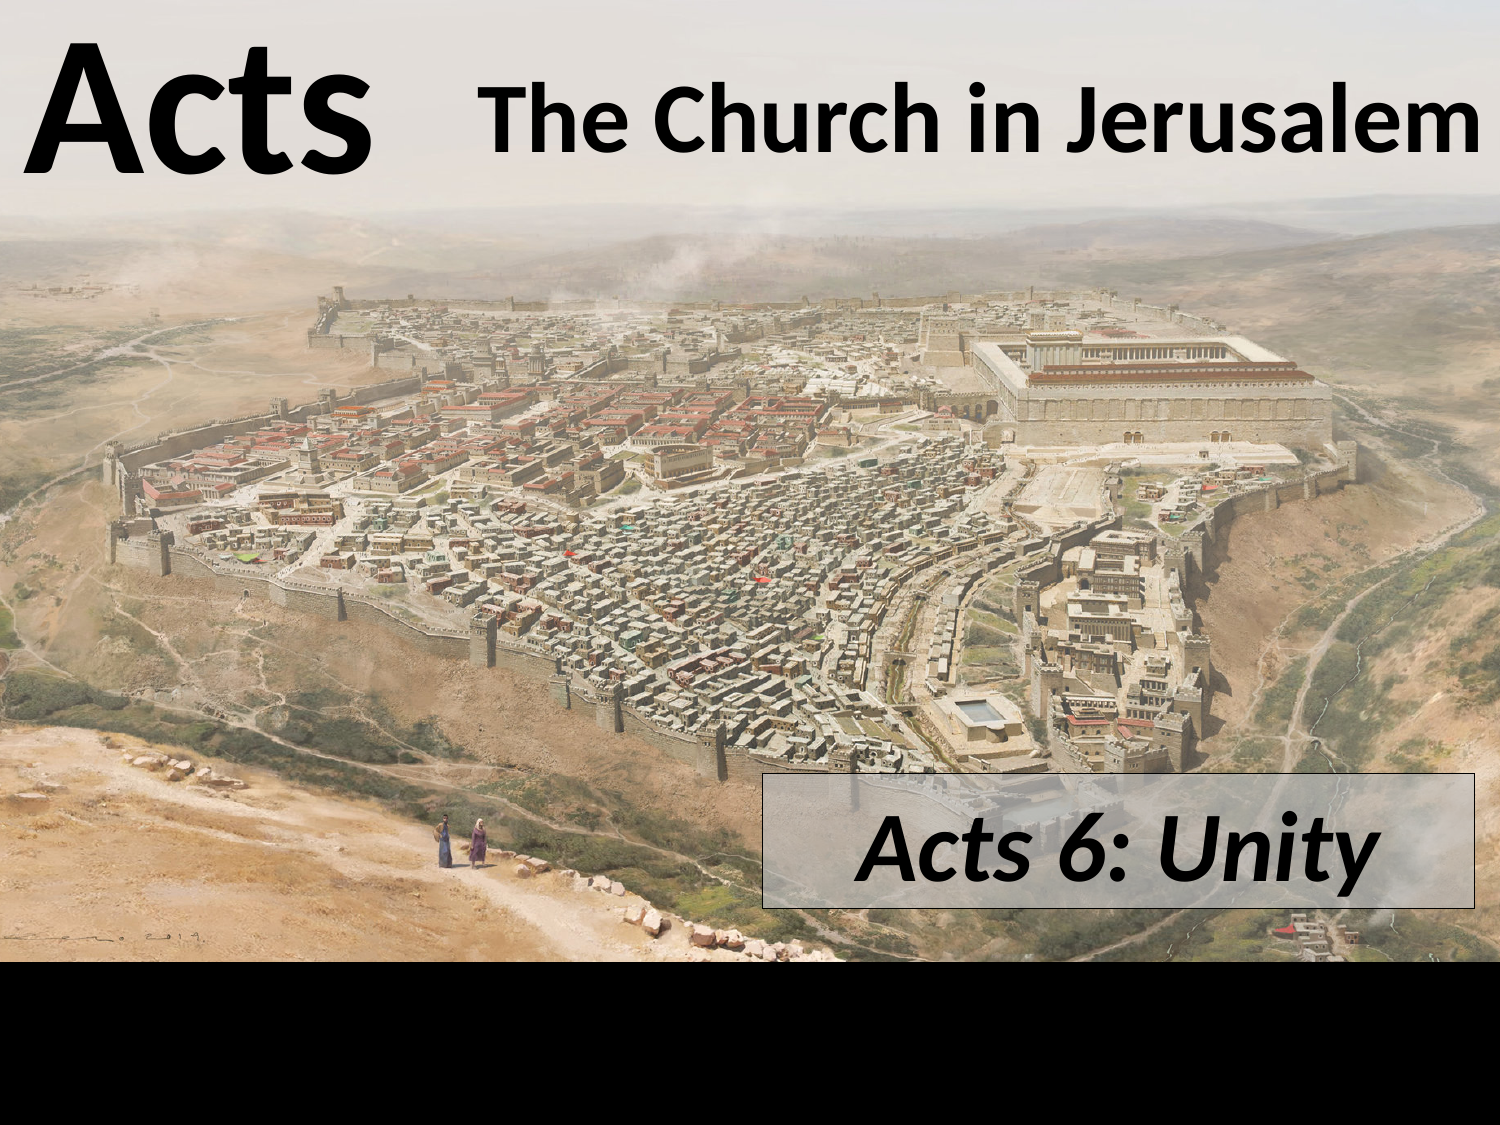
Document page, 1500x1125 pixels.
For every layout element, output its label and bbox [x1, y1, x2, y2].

list [0, 0, 1500, 962]
